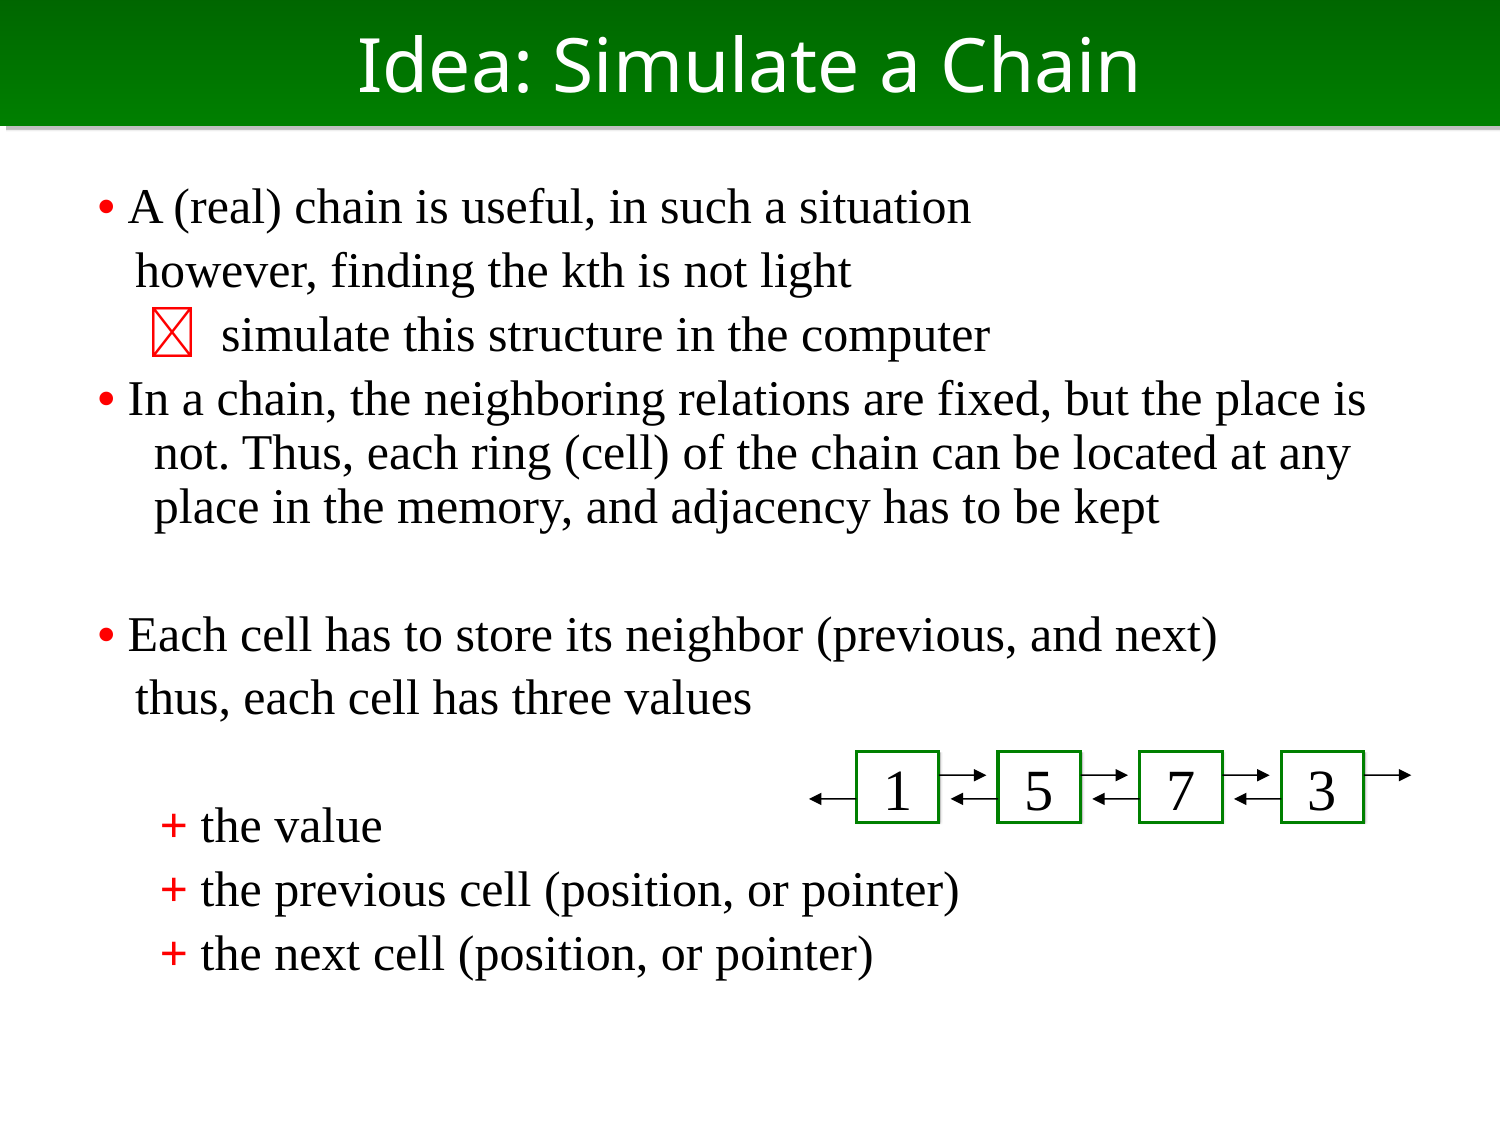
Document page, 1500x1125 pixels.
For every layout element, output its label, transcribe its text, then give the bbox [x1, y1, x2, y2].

text_box [938, 769, 987, 782]
text_box [808, 792, 857, 806]
title Idea: Simulate a Chain [0, 0, 1500, 126]
text_box [950, 792, 999, 806]
text_box [1092, 792, 1140, 806]
text_box [1233, 792, 1282, 806]
text_box 1 [856, 751, 939, 823]
text_box [1222, 769, 1270, 782]
text_box 7 [1139, 751, 1223, 823]
text_box 3 [1281, 751, 1364, 823]
text_box [1363, 769, 1412, 782]
list • A (real) chain is useful, in such a situation however, finding the kth is not light  simulate this structure in the computer • In a chain, the neighboring relations are fixed, but the place is not. Thus, each ring (cell) of the chain can be located at any place in the memory, and adjacency has to be kept • Each cell has to store its neighbor (previous, and next) thus, each cell has three values + the value + the previous cell (position, or pointer) + the next cell (position, or pointer) [82, 172, 1418, 1059]
text_box 5 [997, 751, 1081, 823]
text_box [1080, 769, 1128, 782]
